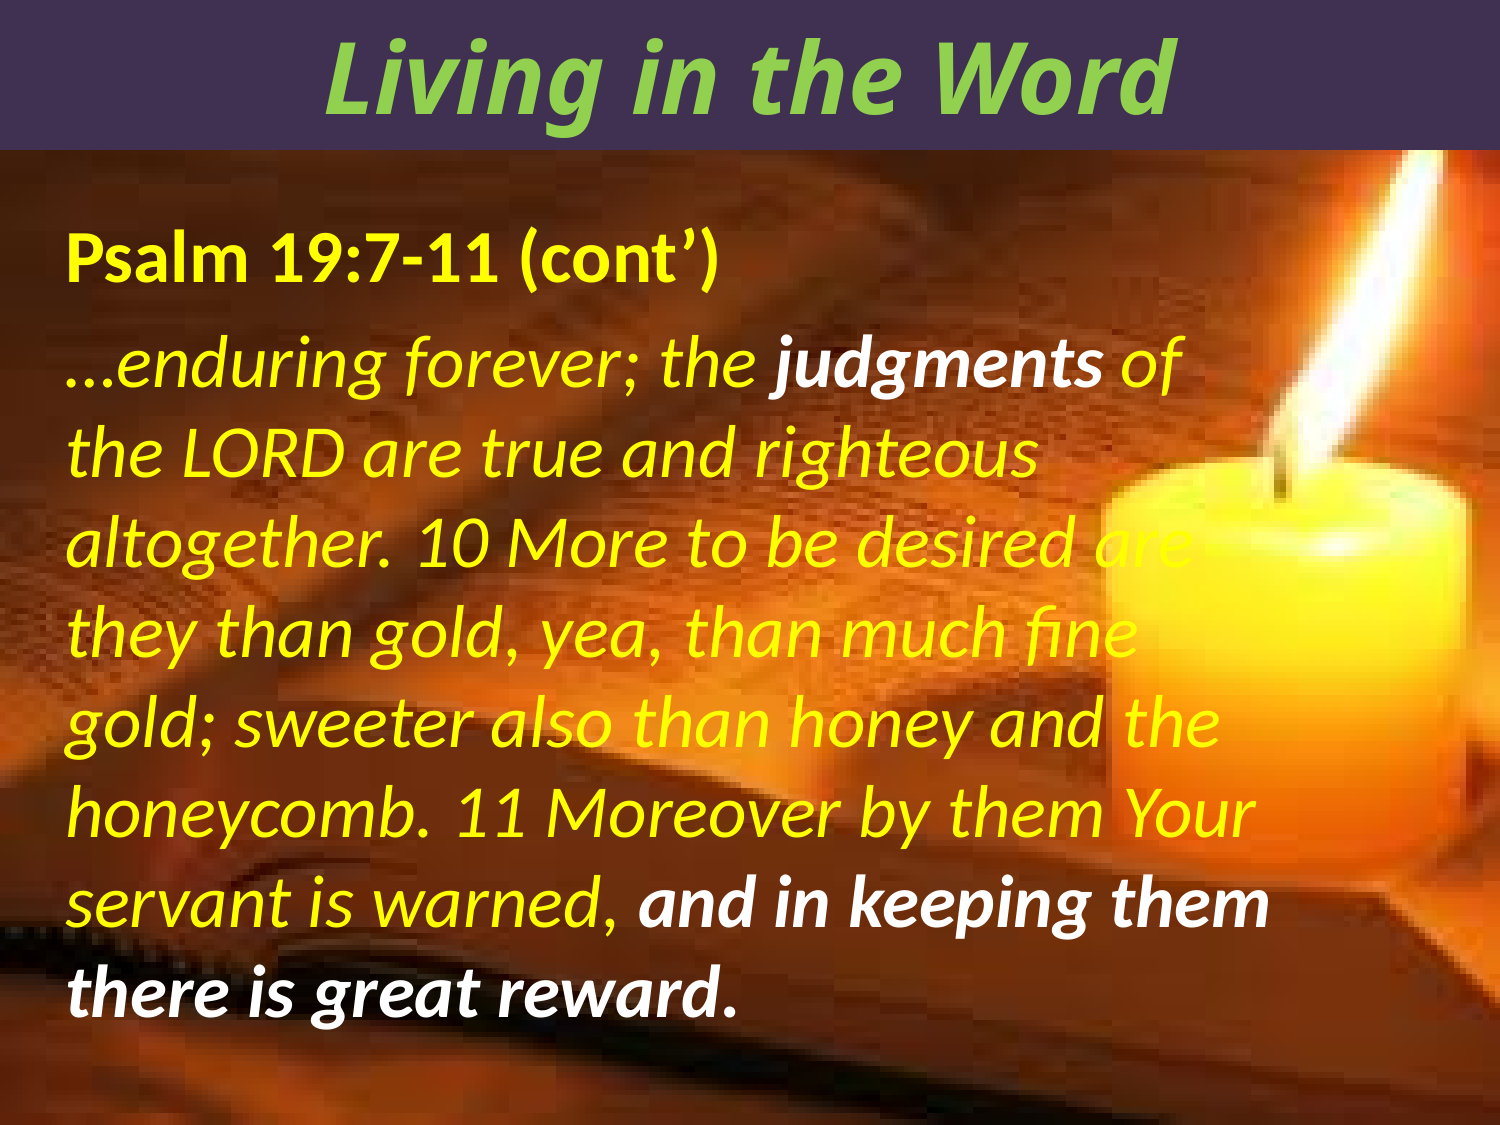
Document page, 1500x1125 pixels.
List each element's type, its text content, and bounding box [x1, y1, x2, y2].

text_box Living in the Word [0, 0, 1500, 150]
picture [0, 150, 1500, 1125]
subtitle Psalm 19:7-11 (cont’) …enduring forever; the judgments of the LORD are true and righteous altogether. 10 More to be desired are they than gold, yea, than much fine gold; sweeter also than honey and the honeycomb. 11 Moreover by them Your servant is warned, and in keeping them there is great reward. [50, 200, 1300, 1075]
